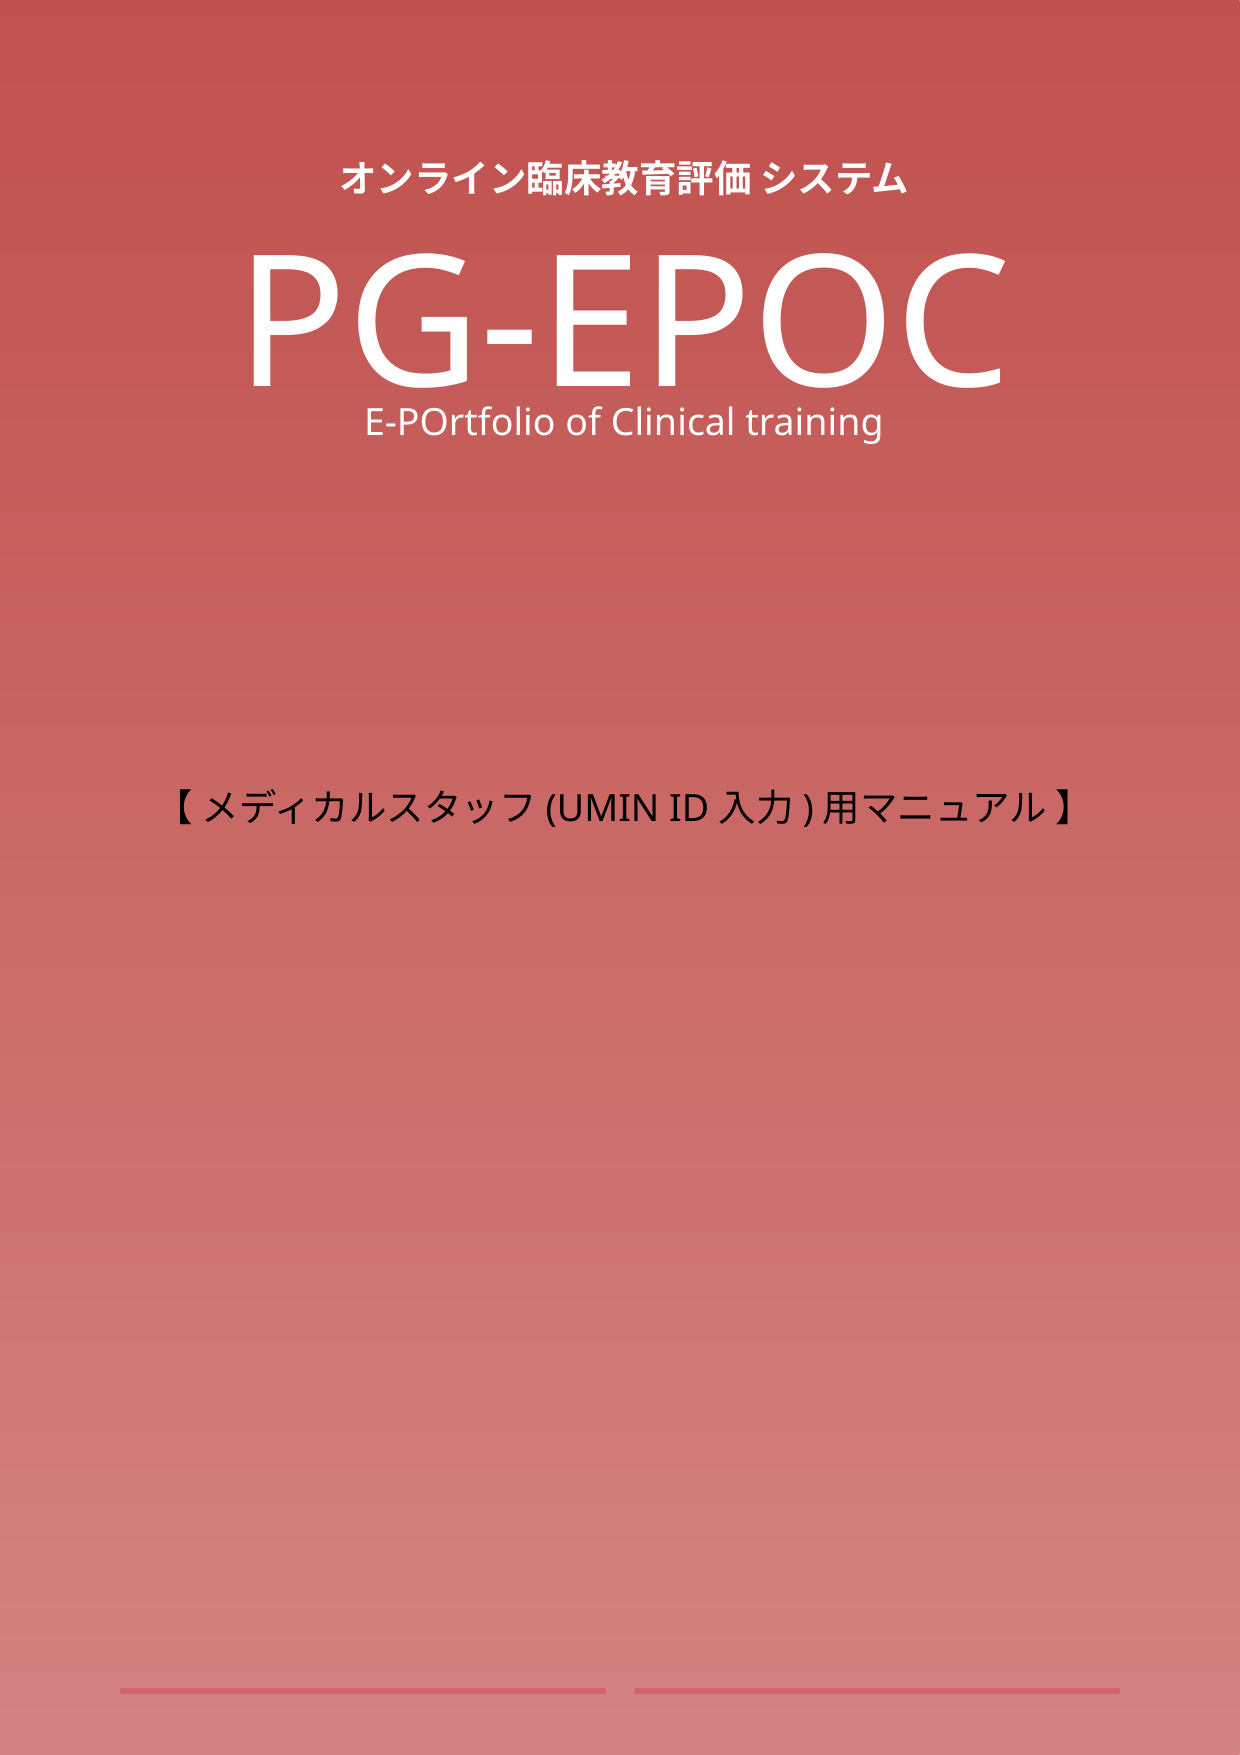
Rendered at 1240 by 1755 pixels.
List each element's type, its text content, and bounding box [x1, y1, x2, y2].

text_box PG-EPOC [221, 195, 1027, 431]
text_box 【 メディカルスタッフ(UMIN ID入力)用マニュアル 】 [140, 777, 1108, 837]
text_box E-POrtfolio of Clinical training [349, 390, 899, 451]
text_box オンライン臨床教育評価 システム [324, 147, 924, 195]
